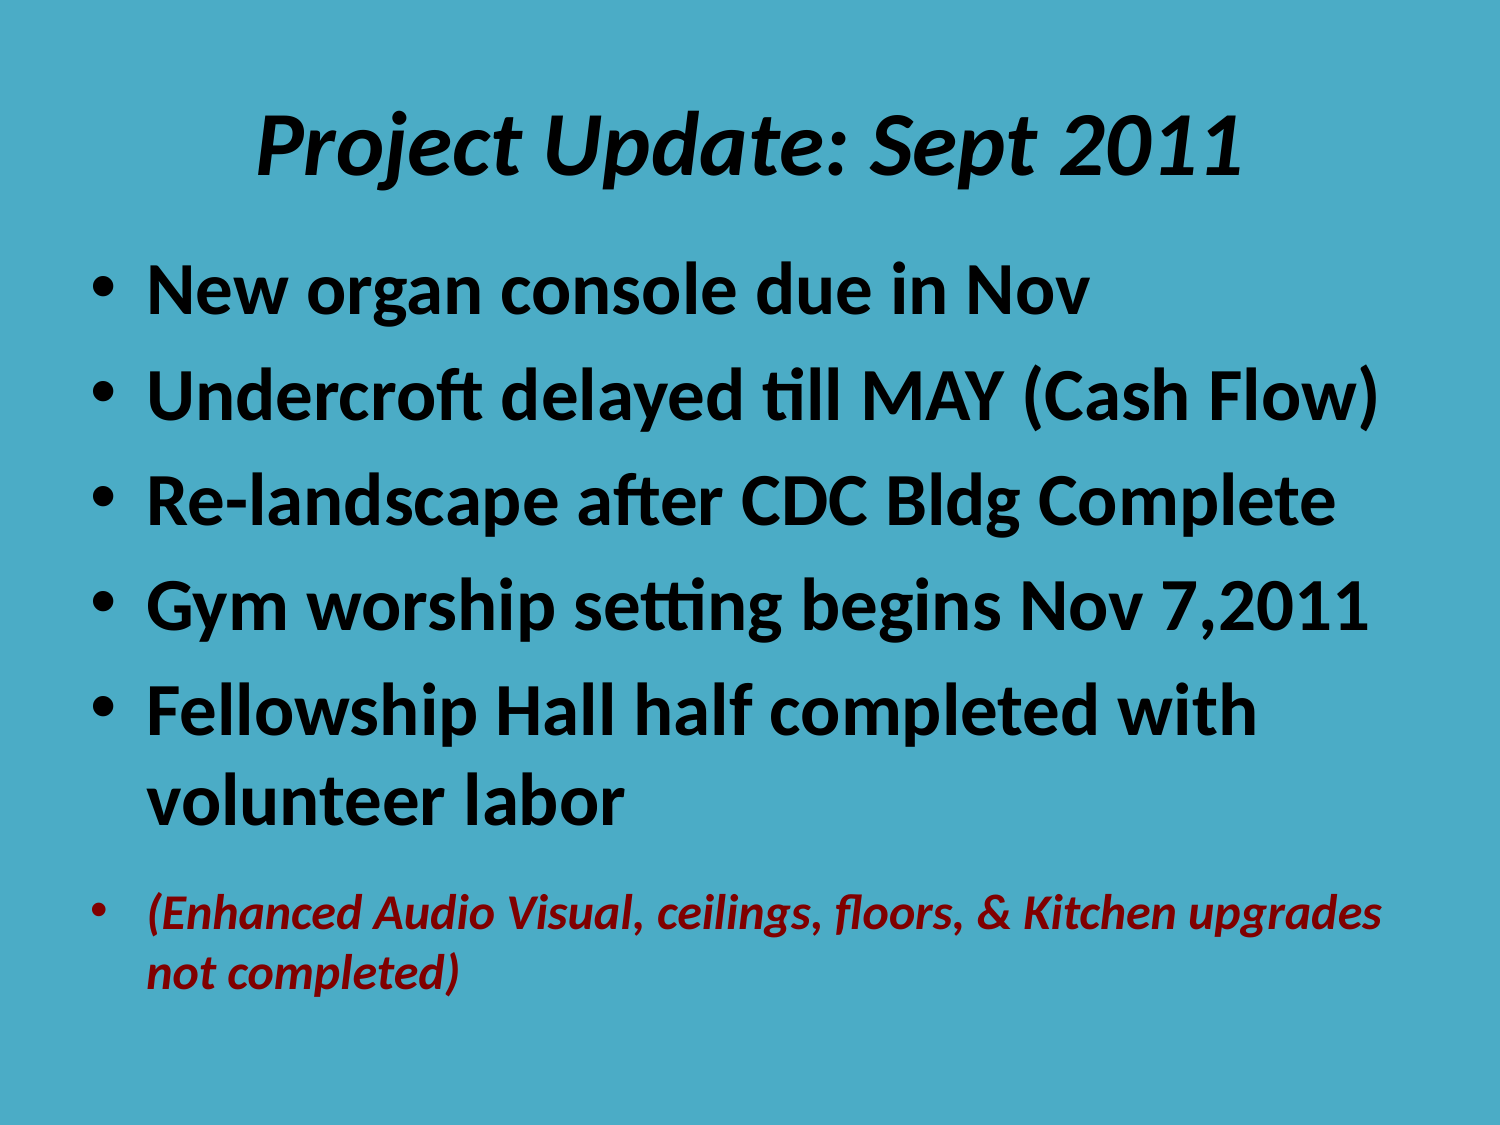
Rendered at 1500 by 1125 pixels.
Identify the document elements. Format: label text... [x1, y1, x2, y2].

list New organ console due in Nov Undercroft delayed till MAY (Cash Flow) Re-landscape after CDC Bldg Complete Gym worship setting begins Nov 7,2011 Fellowship Hall half completed with volunteer labor (Enhanced Audio Visual, ceilings, floors, & Kitchen upgrades not completed) [74, 232, 1426, 1016]
title Project Update: Sept 2011 [74, 44, 1426, 232]
